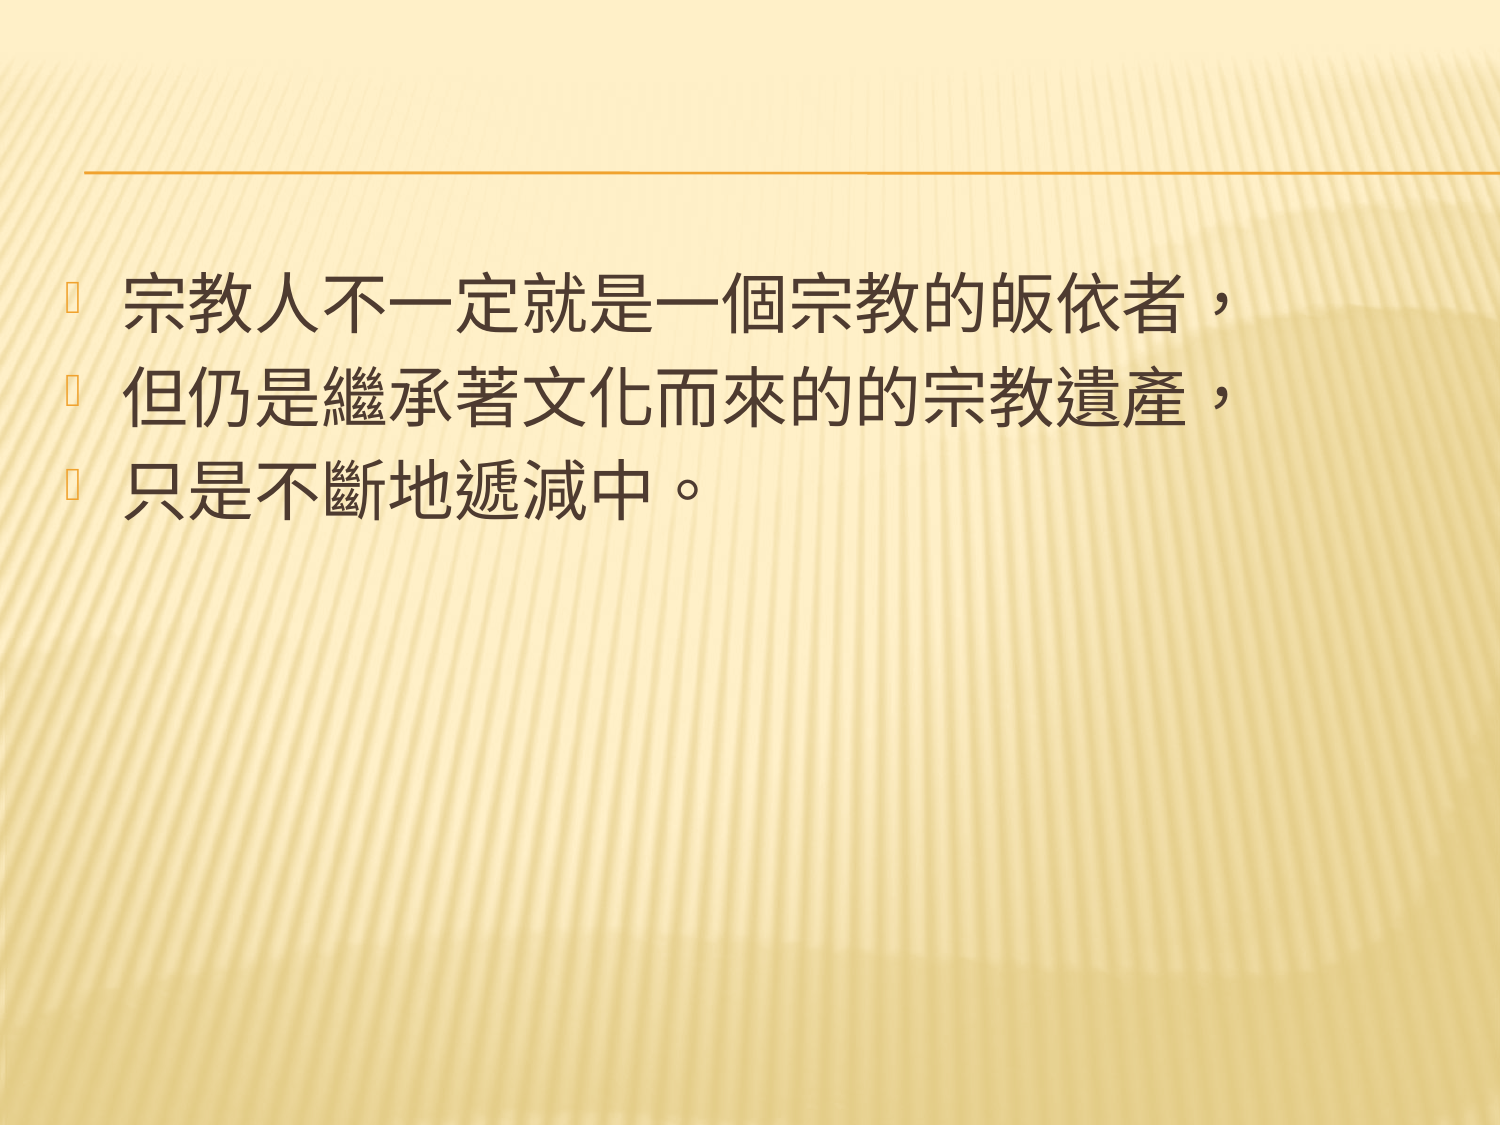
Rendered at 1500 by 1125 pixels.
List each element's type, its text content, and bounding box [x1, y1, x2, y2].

list 宗教人不一定就是一個宗教的皈依者， 但仍是繼承著文化而來的的宗教遺產， 只是不斷地遞減中。 [50, 254, 1258, 998]
